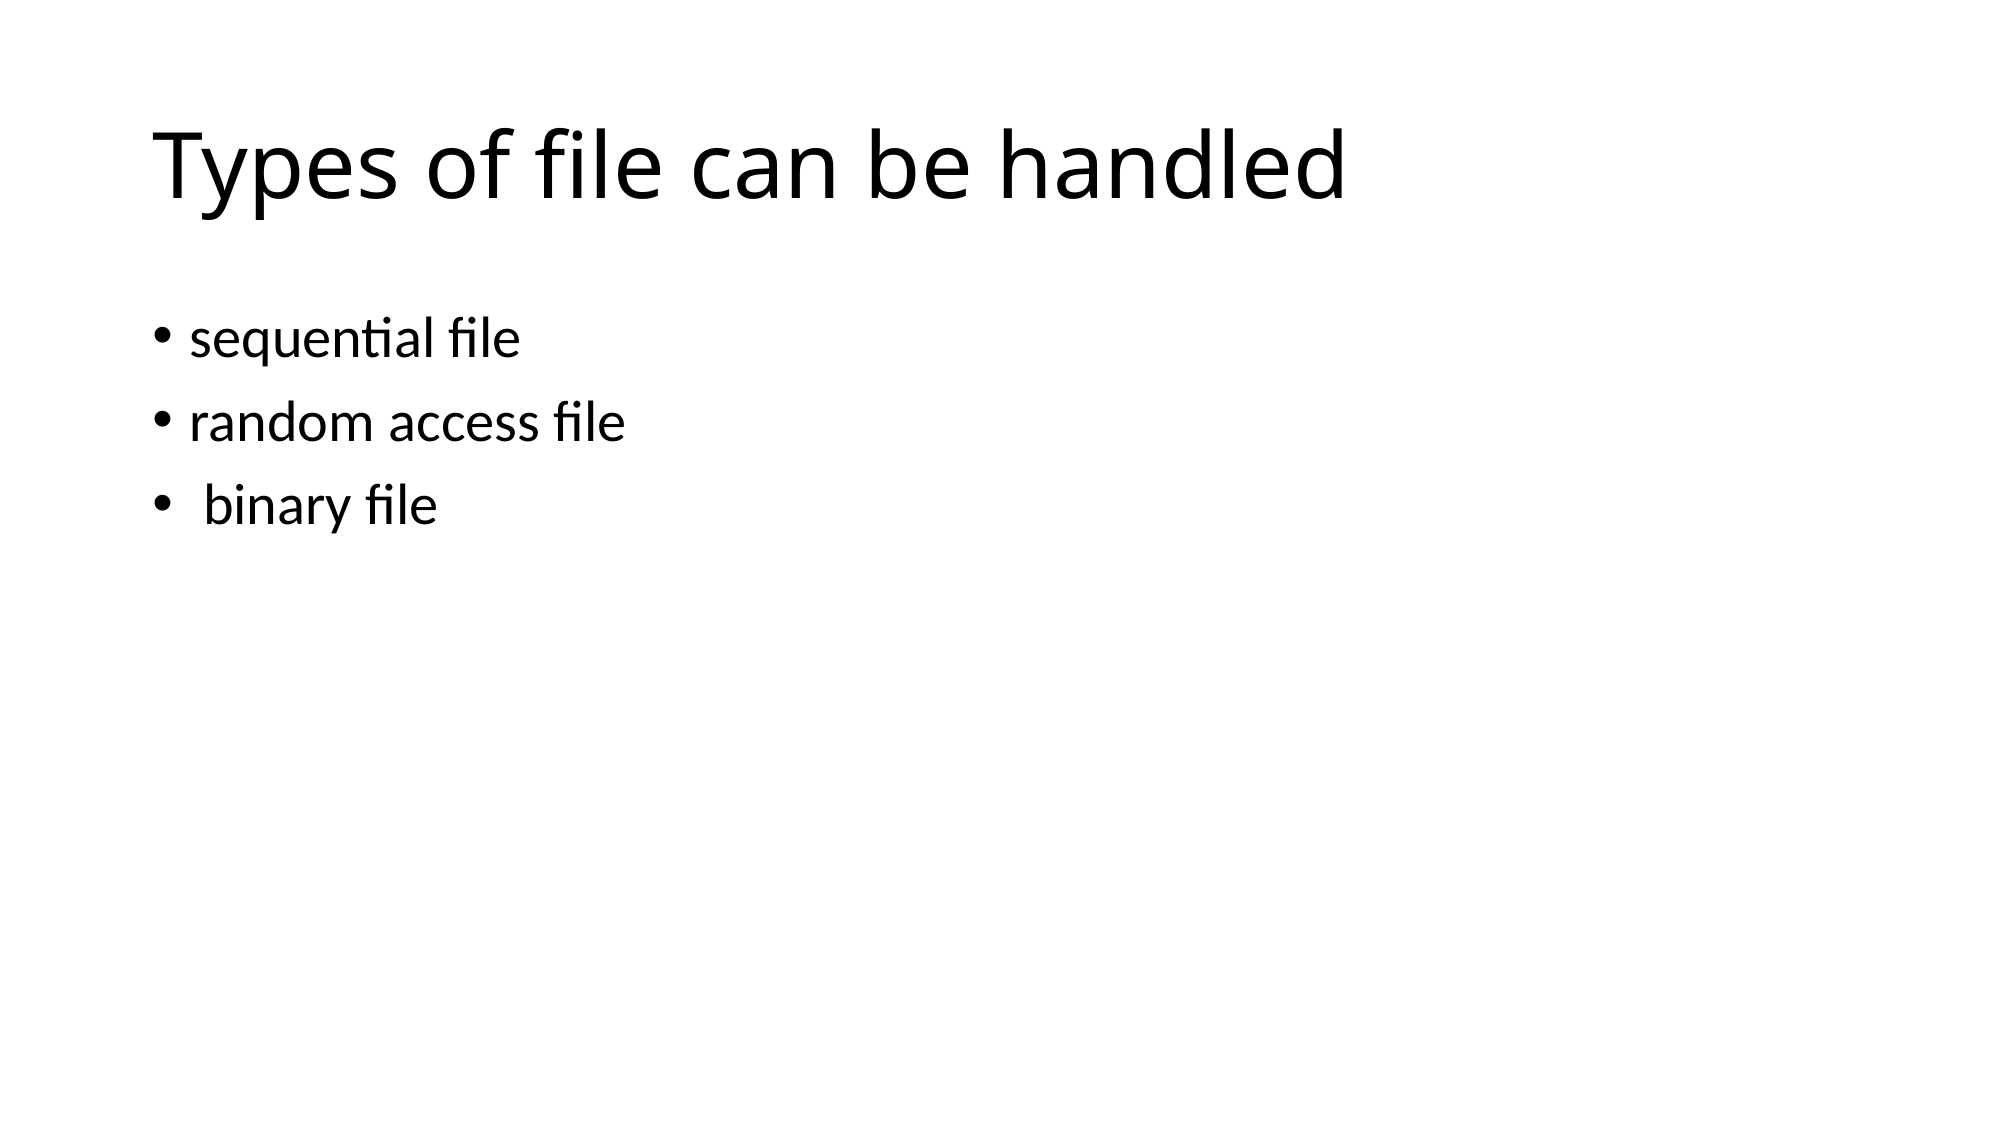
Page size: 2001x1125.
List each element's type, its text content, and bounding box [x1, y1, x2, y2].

list sequential file random access file binary file [137, 299, 1863, 1014]
title Types of file can be handled [137, 59, 1863, 278]
